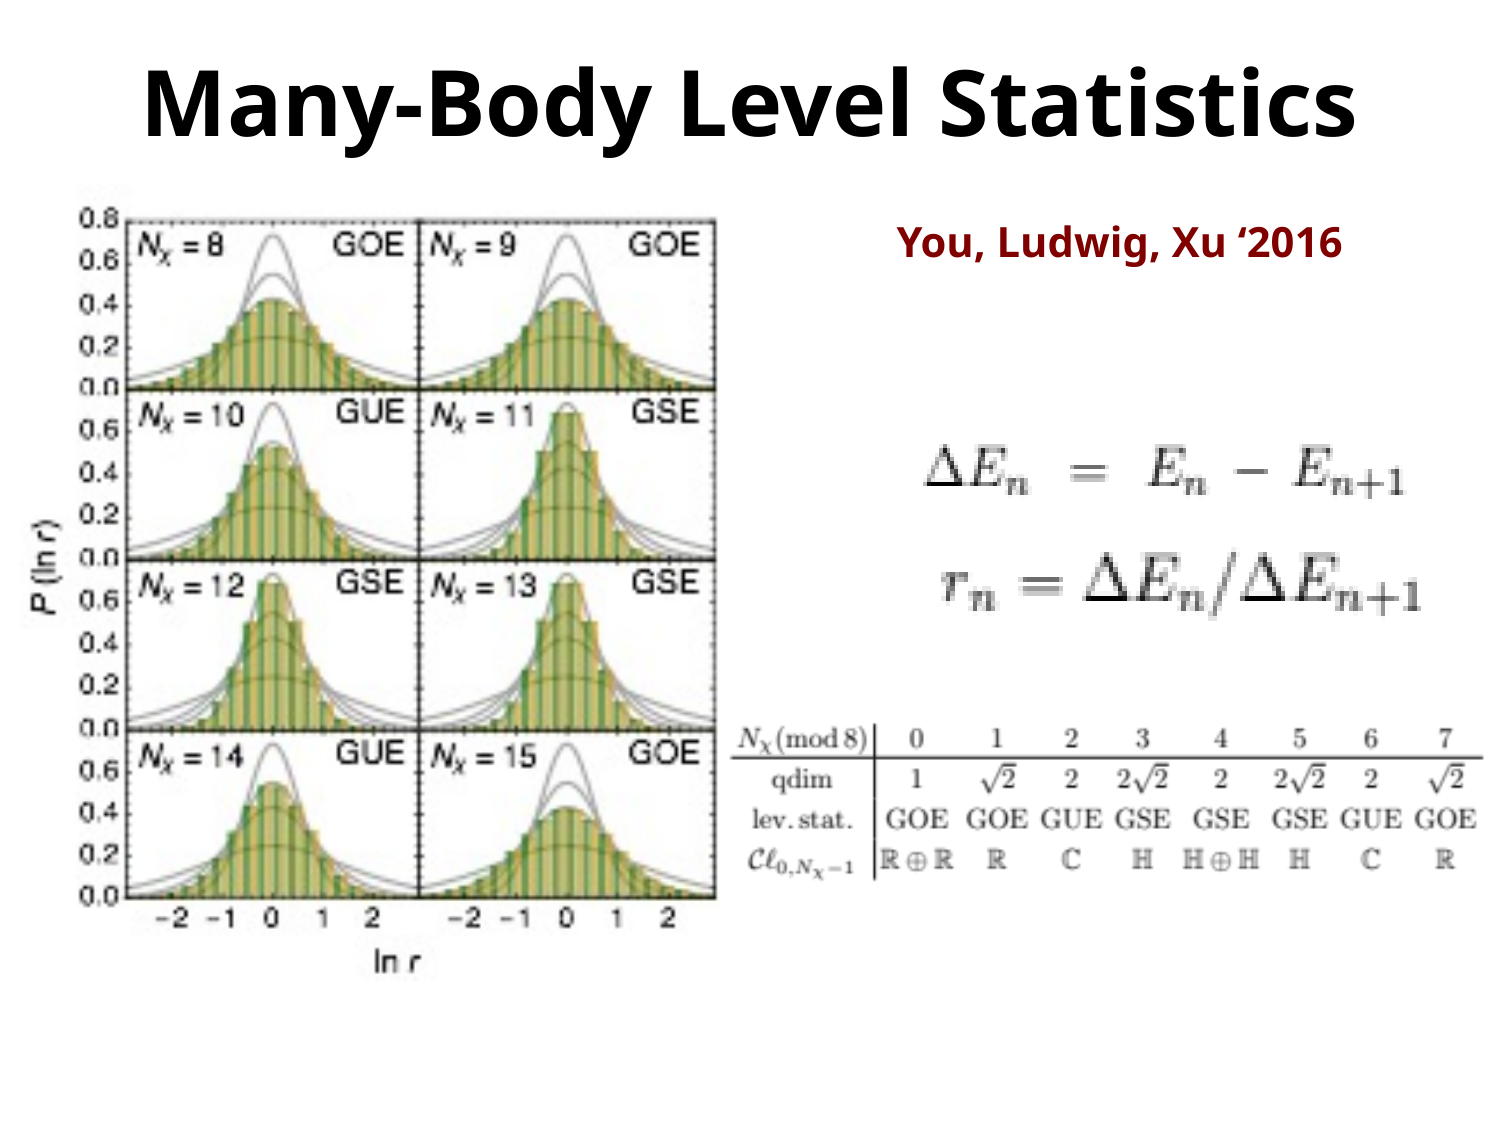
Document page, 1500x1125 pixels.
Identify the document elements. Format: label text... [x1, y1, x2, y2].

picture [937, 538, 1422, 622]
picture [0, 184, 1489, 981]
text_box Many-Body Level Statistics [0, 0, 1500, 200]
text_box You, Ludwig, Xu ‘2016 [735, 208, 1500, 273]
picture [920, 432, 1412, 504]
